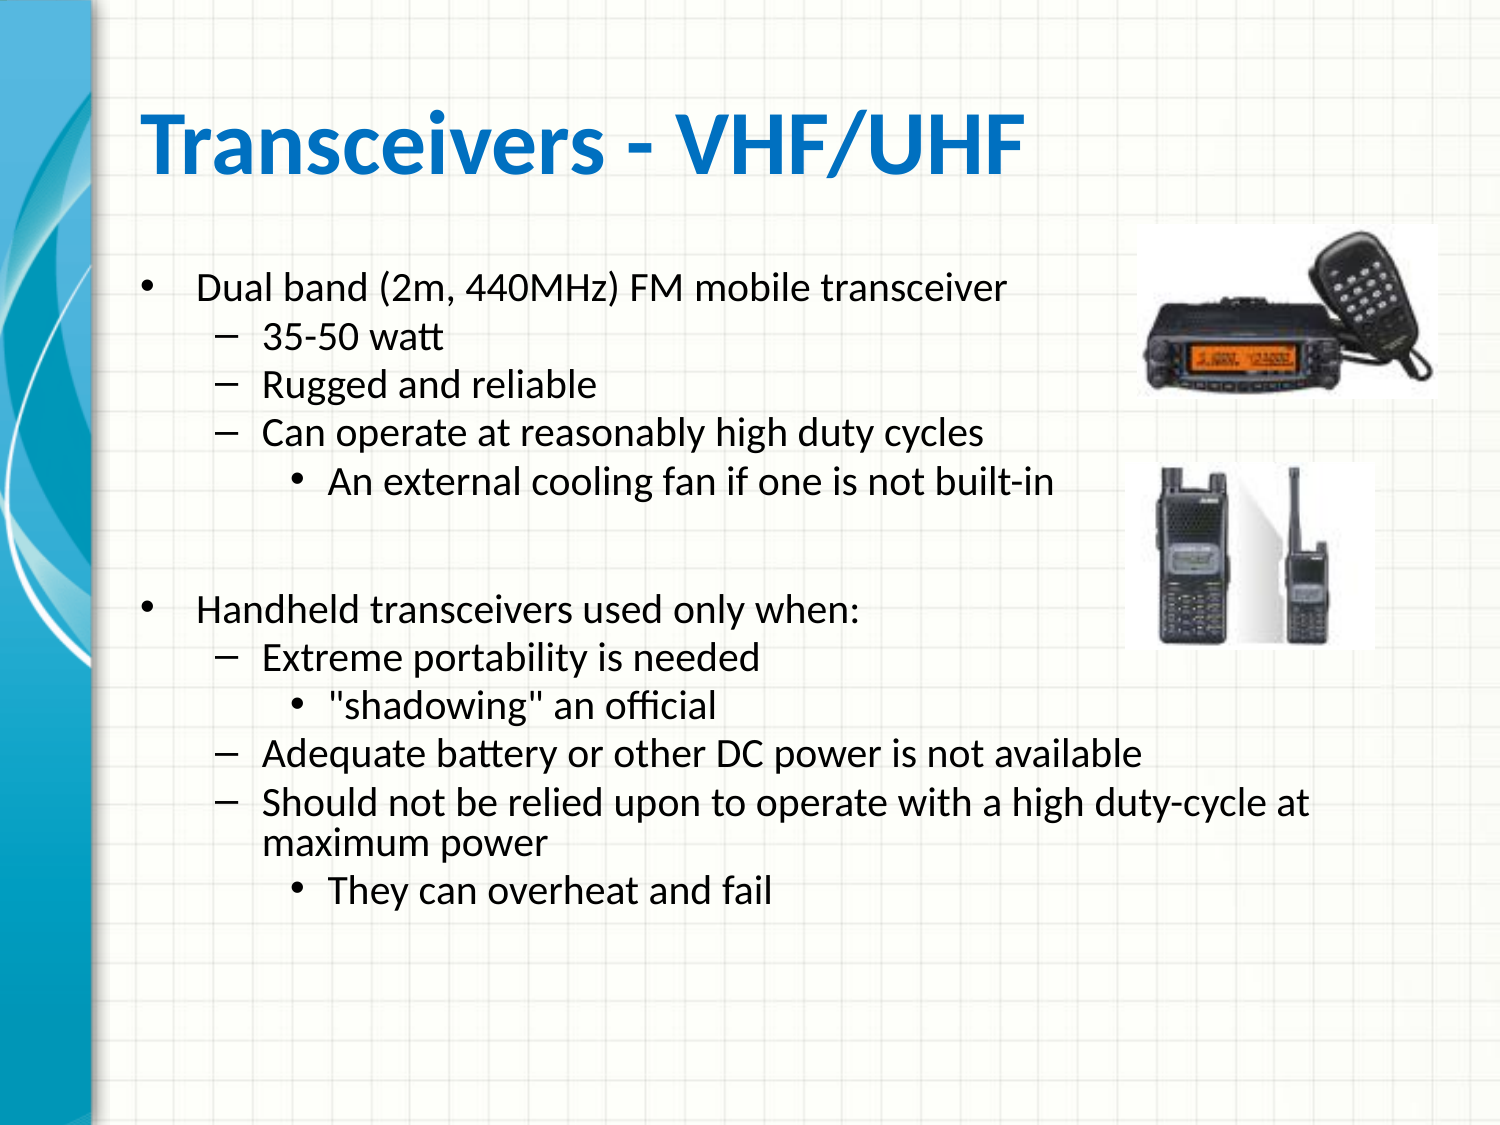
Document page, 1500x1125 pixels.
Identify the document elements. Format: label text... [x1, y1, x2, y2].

list Dual band (2m, 440MHz) FM mobile transceiver 35-50 watt Rugged and reliable Can operate at reasonably high duty cycles An external cooling fan if one is not built-in Handheld transceivers used only when: Extreme portability is needed "shadowing" an official Adequate battery or other DC power is not available Should not be relied upon to operate with a high duty-cycle at maximum power They can overheat and fail [125, 262, 1450, 1005]
picture [0, 0, 1500, 1125]
title Transceivers - VHF/UHF [125, 44, 1450, 232]
